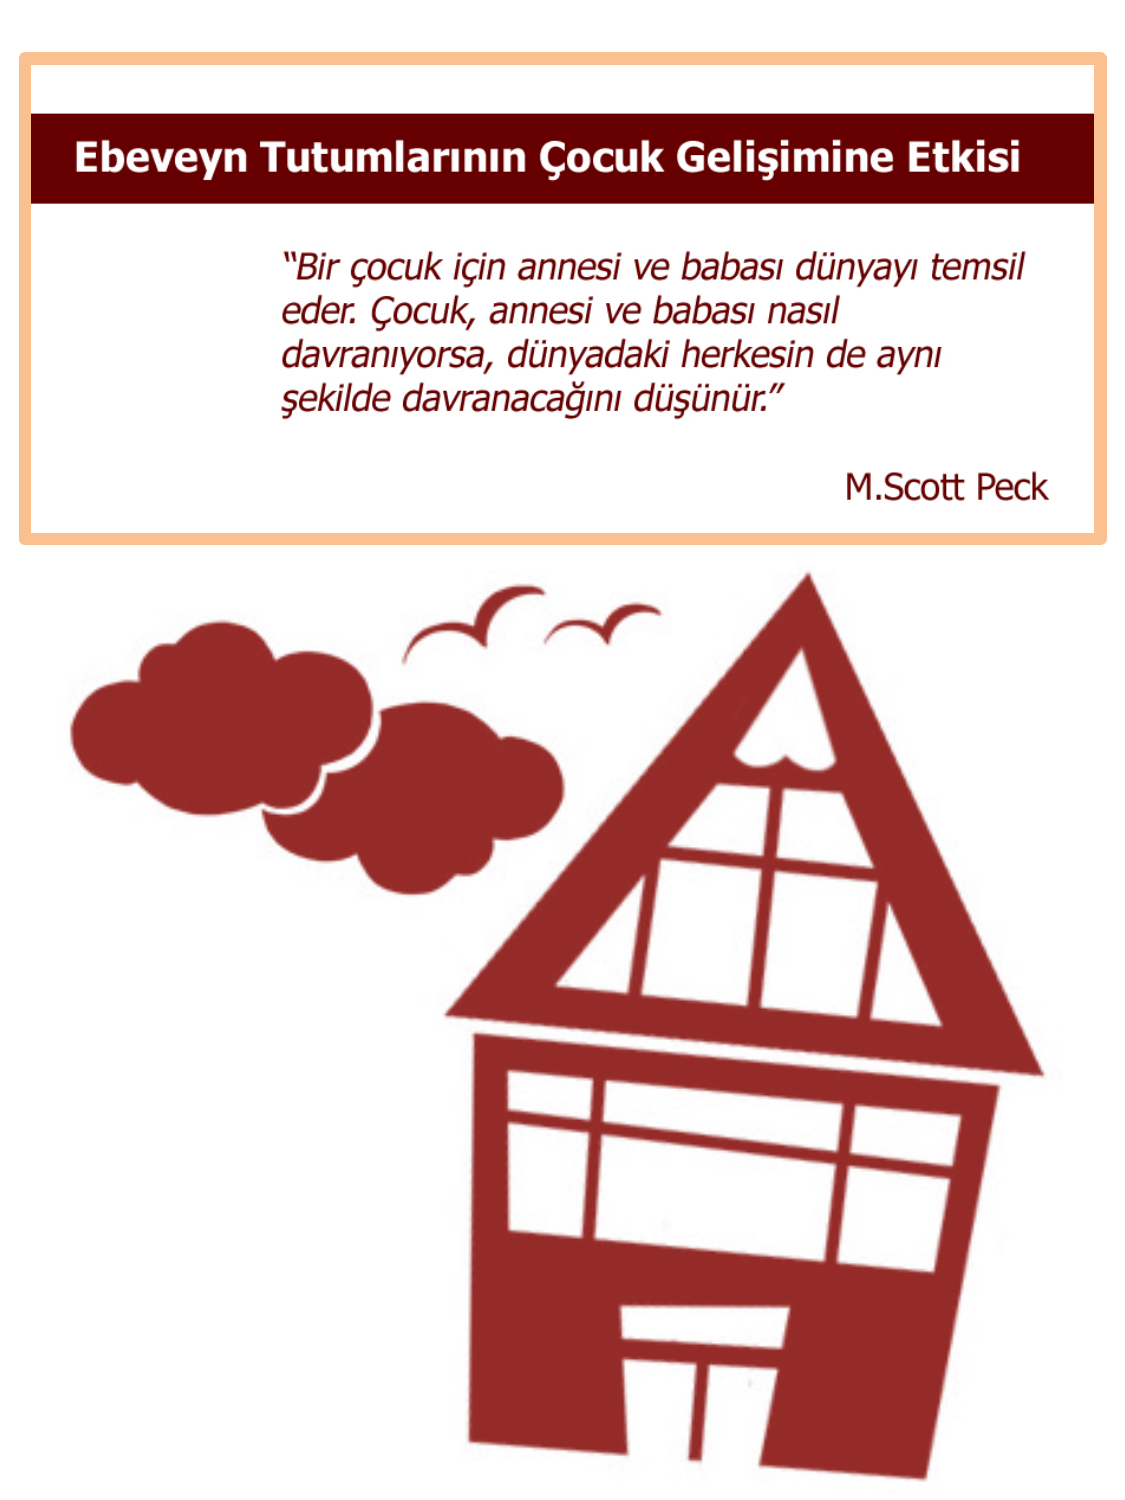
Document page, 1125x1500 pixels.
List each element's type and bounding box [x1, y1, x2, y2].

list [30, 64, 1095, 533]
picture [30, 510, 1096, 1500]
